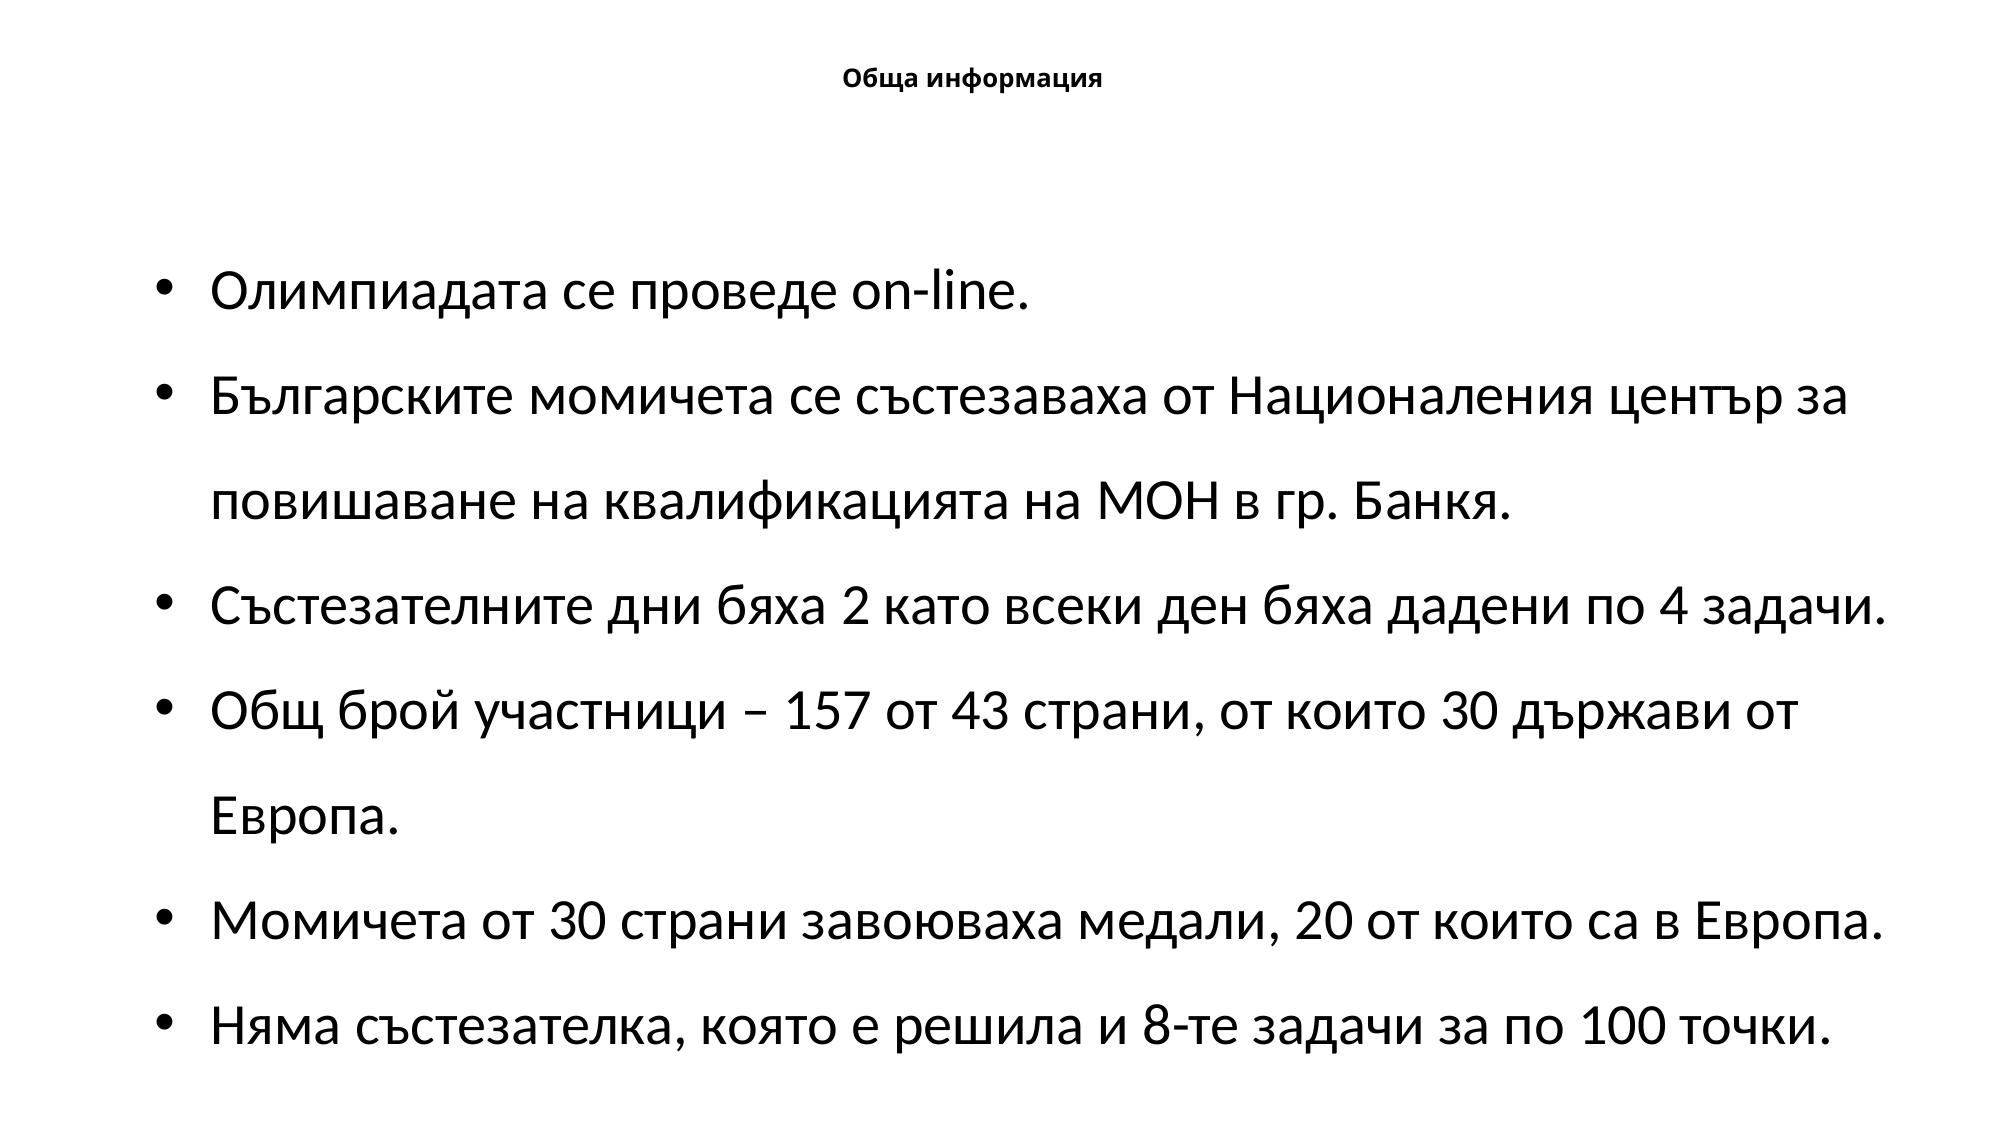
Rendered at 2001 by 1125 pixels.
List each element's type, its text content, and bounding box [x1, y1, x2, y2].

text_box Олимпиадата се проведе on-line. Българските момичета се състезаваха от Националения център за повишаване на квалификацията на МОН в гр. Банкя. Състезателните дни бяха 2 като всеки ден бяха дадени по 4 задачи. Общ брой участници – 157 от 43 страни, от които 30 държави от Европа. Момичета от 30 страни завоюваха медали, 20 от които са в Европа. Няма състезателка, която е решила и 8-те задачи за по 100 точки. [139, 209, 1917, 1064]
title Обща информация [333, 57, 1612, 102]
